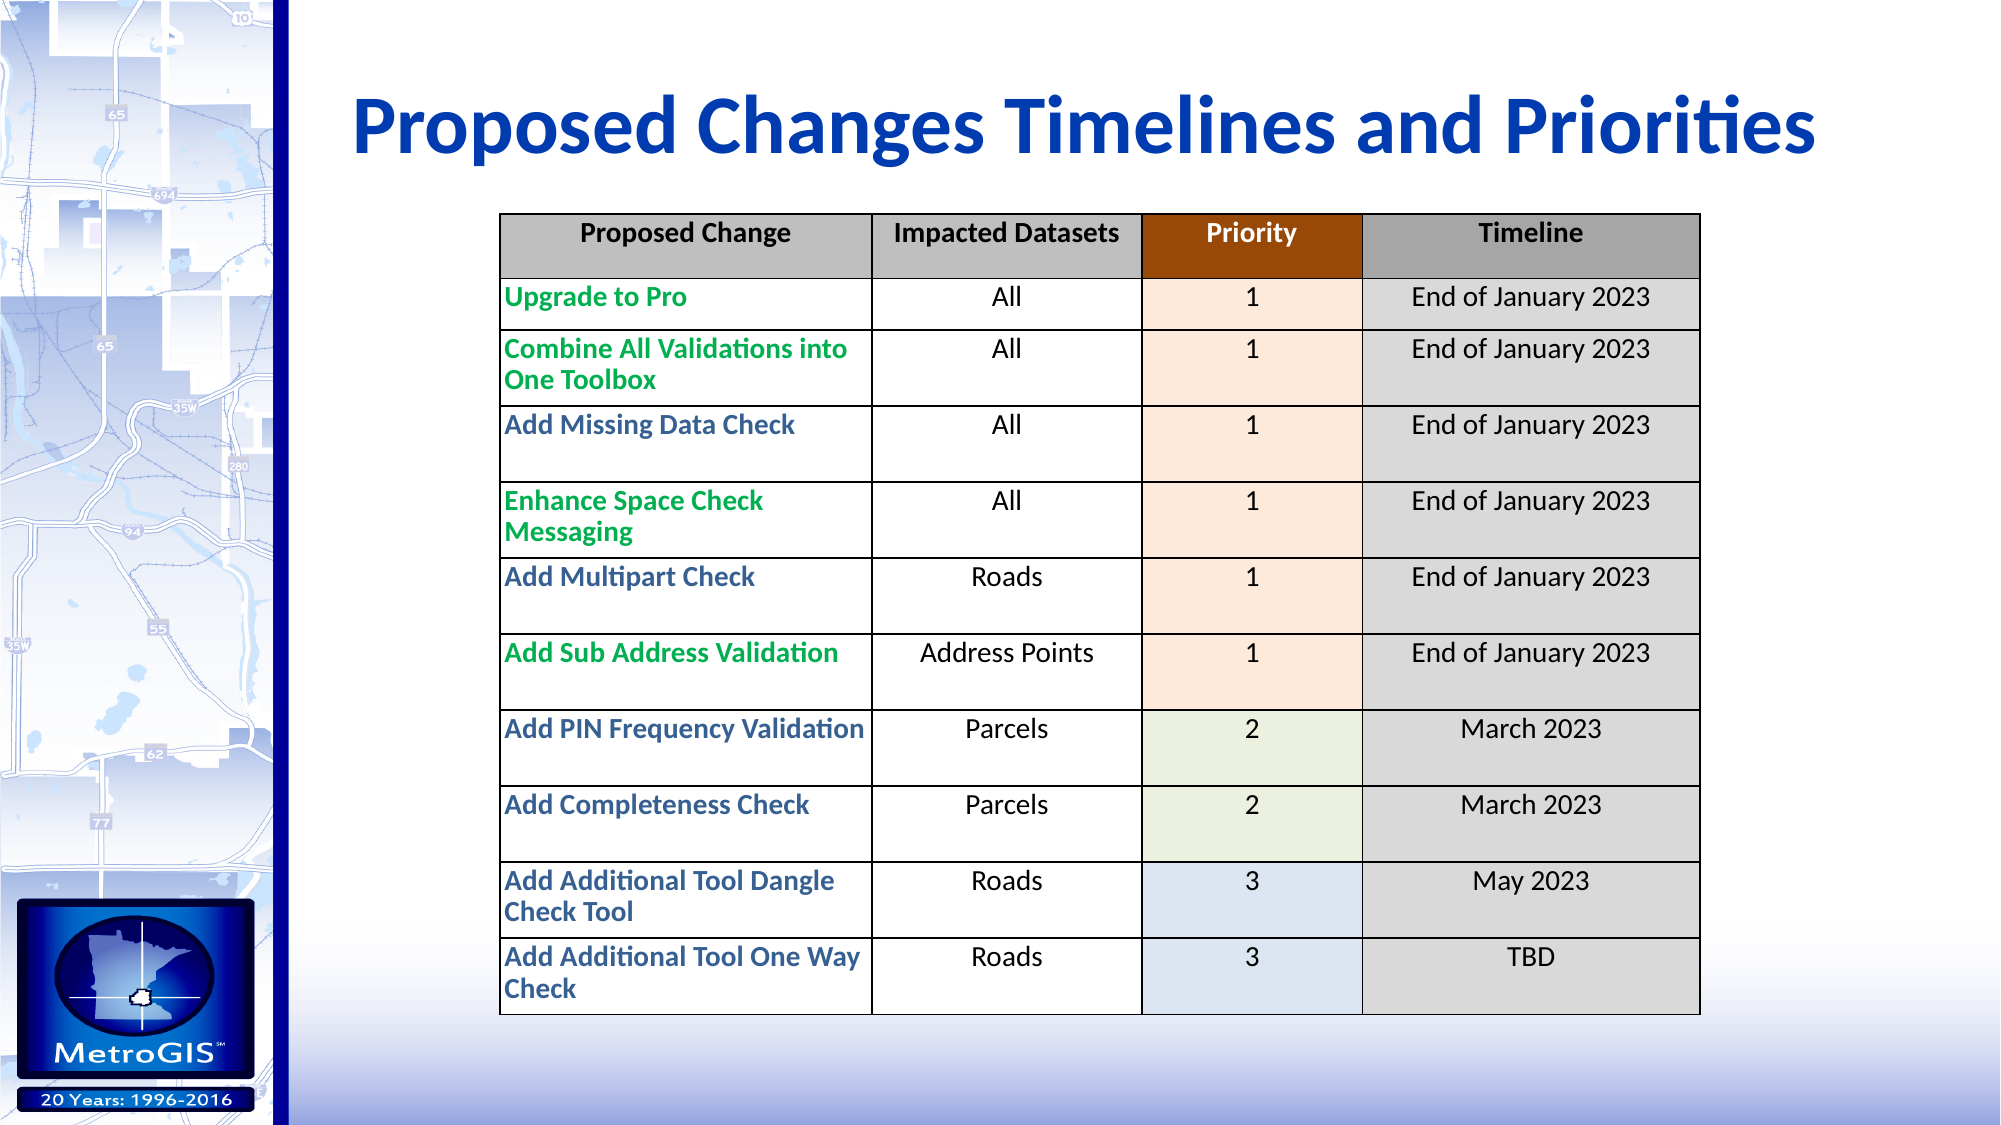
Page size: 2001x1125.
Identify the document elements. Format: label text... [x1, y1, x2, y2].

table_cell Roads [873, 939, 1141, 1014]
table_cell 1 [1143, 483, 1362, 557]
table_cell TBD [1363, 939, 1699, 1014]
table_cell End of January 2023 [1363, 483, 1699, 557]
table_cell End of January 2023 [1363, 635, 1699, 709]
table_cell End of January 2023 [1363, 407, 1699, 481]
table_cell Upgrade to Pro [501, 279, 871, 329]
table_cell End of January 2023 [1363, 559, 1699, 633]
table_cell Parcels [873, 711, 1141, 785]
table_cell 2 [1143, 787, 1362, 861]
table_cell Roads [873, 559, 1141, 633]
table_cell End of January 2023 [1363, 279, 1699, 329]
table_header Proposed Change [501, 215, 871, 278]
table_cell 1 [1143, 635, 1362, 709]
table_cell 1 [1143, 407, 1362, 481]
table_cell Combine All Validations into One Toolbox [501, 331, 871, 405]
table_cell 2 [1143, 711, 1362, 785]
table_cell Add Additional Tool Dangle Check Tool [501, 863, 871, 937]
table_cell Add Additional Tool One Way Check [501, 939, 871, 1014]
table_cell 1 [1143, 559, 1362, 633]
table_cell Add Missing Data Check [501, 407, 871, 481]
picture [0, 0, 2001, 1125]
table_cell Parcels [873, 787, 1141, 861]
table_cell Address Points [873, 635, 1141, 709]
table_cell 3 [1143, 863, 1362, 937]
table_cell 3 [1143, 939, 1362, 1014]
table_cell Enhance Space Check Messaging [501, 483, 871, 557]
table_cell 1 [1143, 279, 1362, 329]
table_cell 1 [1143, 331, 1362, 405]
table_header Priority [1143, 215, 1362, 278]
table_cell Roads [873, 863, 1141, 937]
table_cell Add Completeness Check [501, 787, 871, 861]
table_cell End of January 2023 [1363, 331, 1699, 405]
table_cell Add PIN Frequency Validation [501, 711, 871, 785]
table_cell All [873, 483, 1141, 557]
text_box Proposed Changes Timelines and Priorities [337, 62, 1900, 178]
table_cell May 2023 [1363, 863, 1699, 937]
table_header Impacted Datasets [873, 215, 1141, 278]
table_cell All [873, 407, 1141, 481]
table_cell March 2023 [1363, 787, 1699, 861]
table_header Timeline [1363, 215, 1699, 278]
table_cell All [873, 279, 1141, 329]
table_cell Add Sub Address Validation [501, 635, 871, 709]
table_cell Add Multipart Check [501, 559, 871, 633]
table_cell March 2023 [1363, 711, 1699, 785]
table_cell All [873, 331, 1141, 405]
